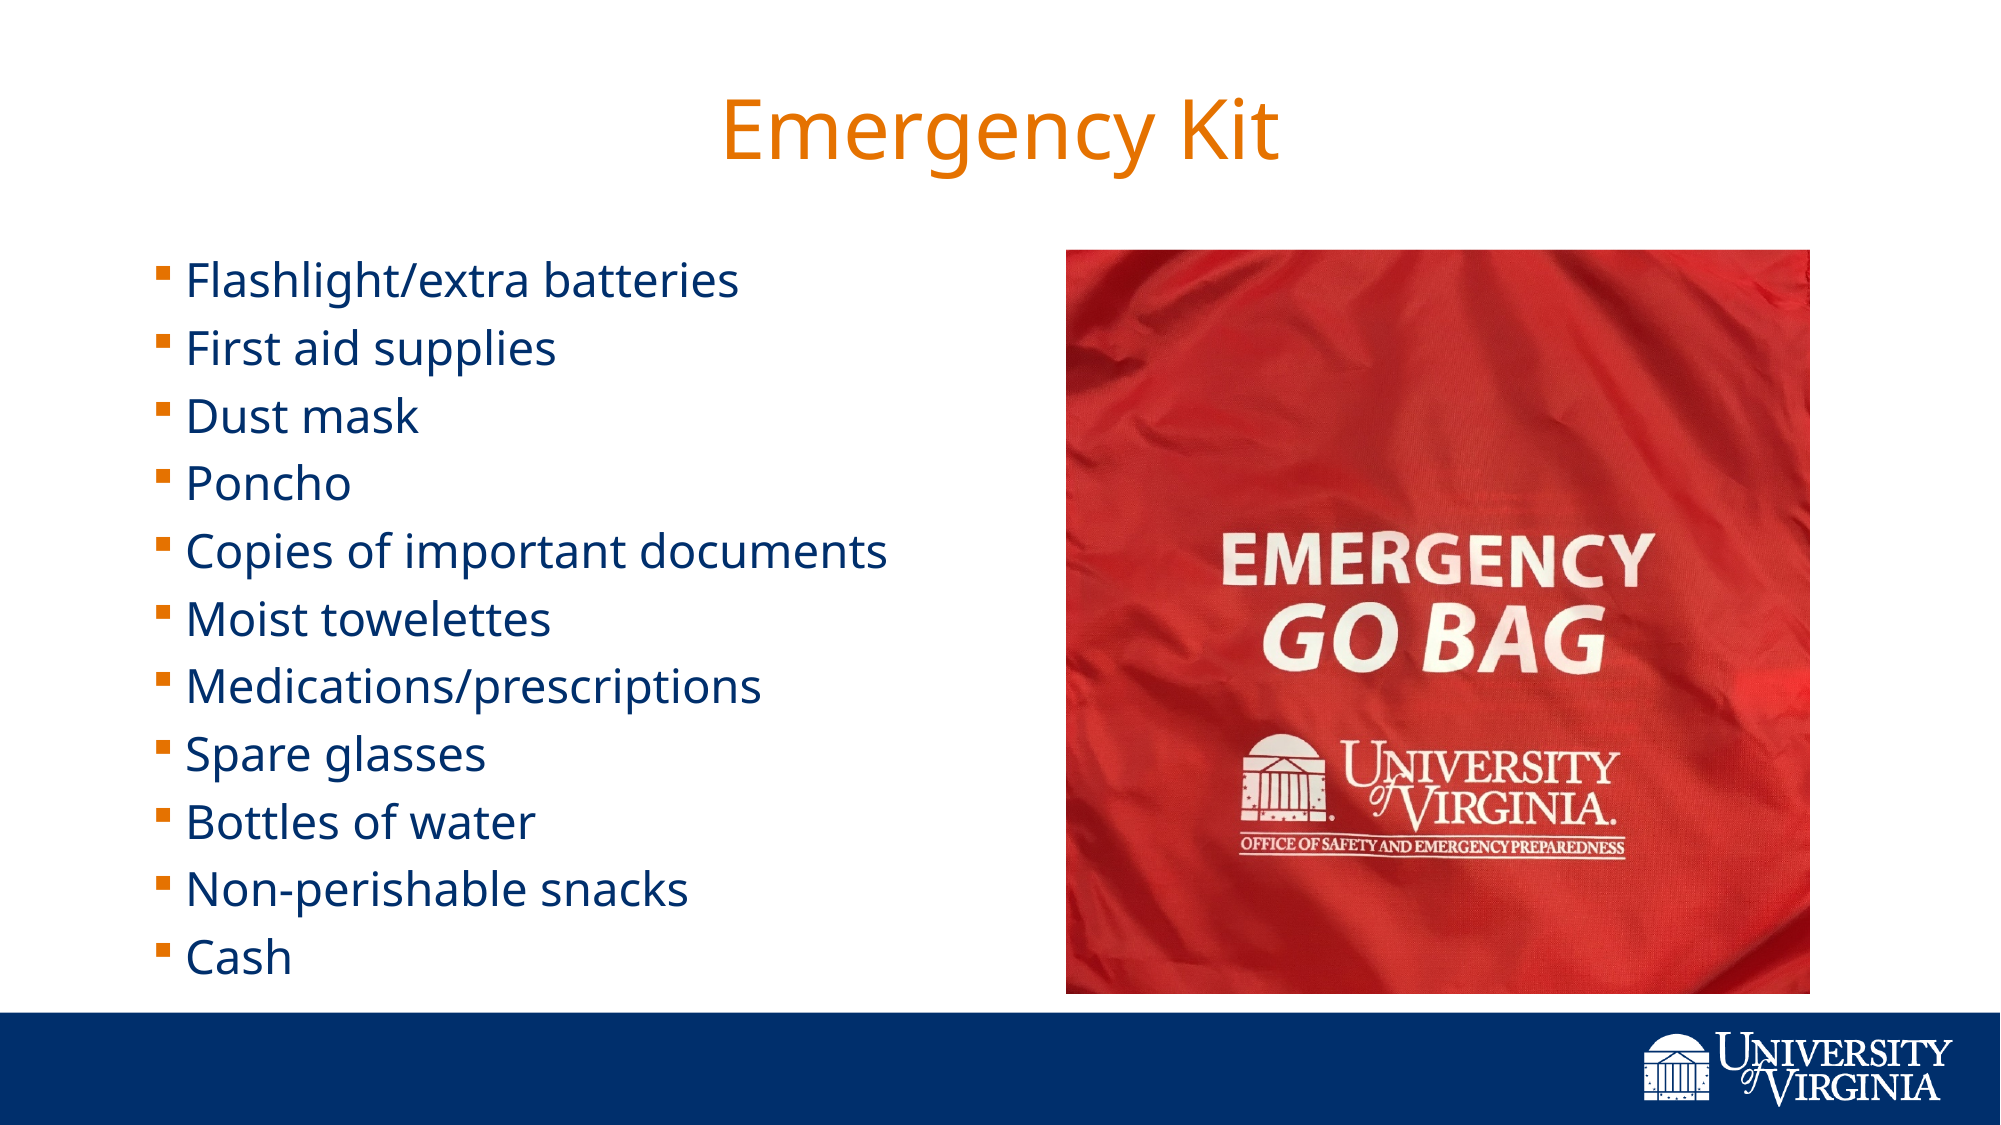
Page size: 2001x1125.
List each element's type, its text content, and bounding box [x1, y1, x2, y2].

title Emergency Kit [137, 59, 1863, 205]
list Flashlight/extra batteries First aid supplies Dust mask Poncho Copies of important documents Moist towelettes Medications/prescriptions Spare glasses Bottles of water Non-perishable snacks Cash [137, 249, 988, 993]
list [1065, 249, 1810, 994]
picture [1644, 1031, 1953, 1107]
